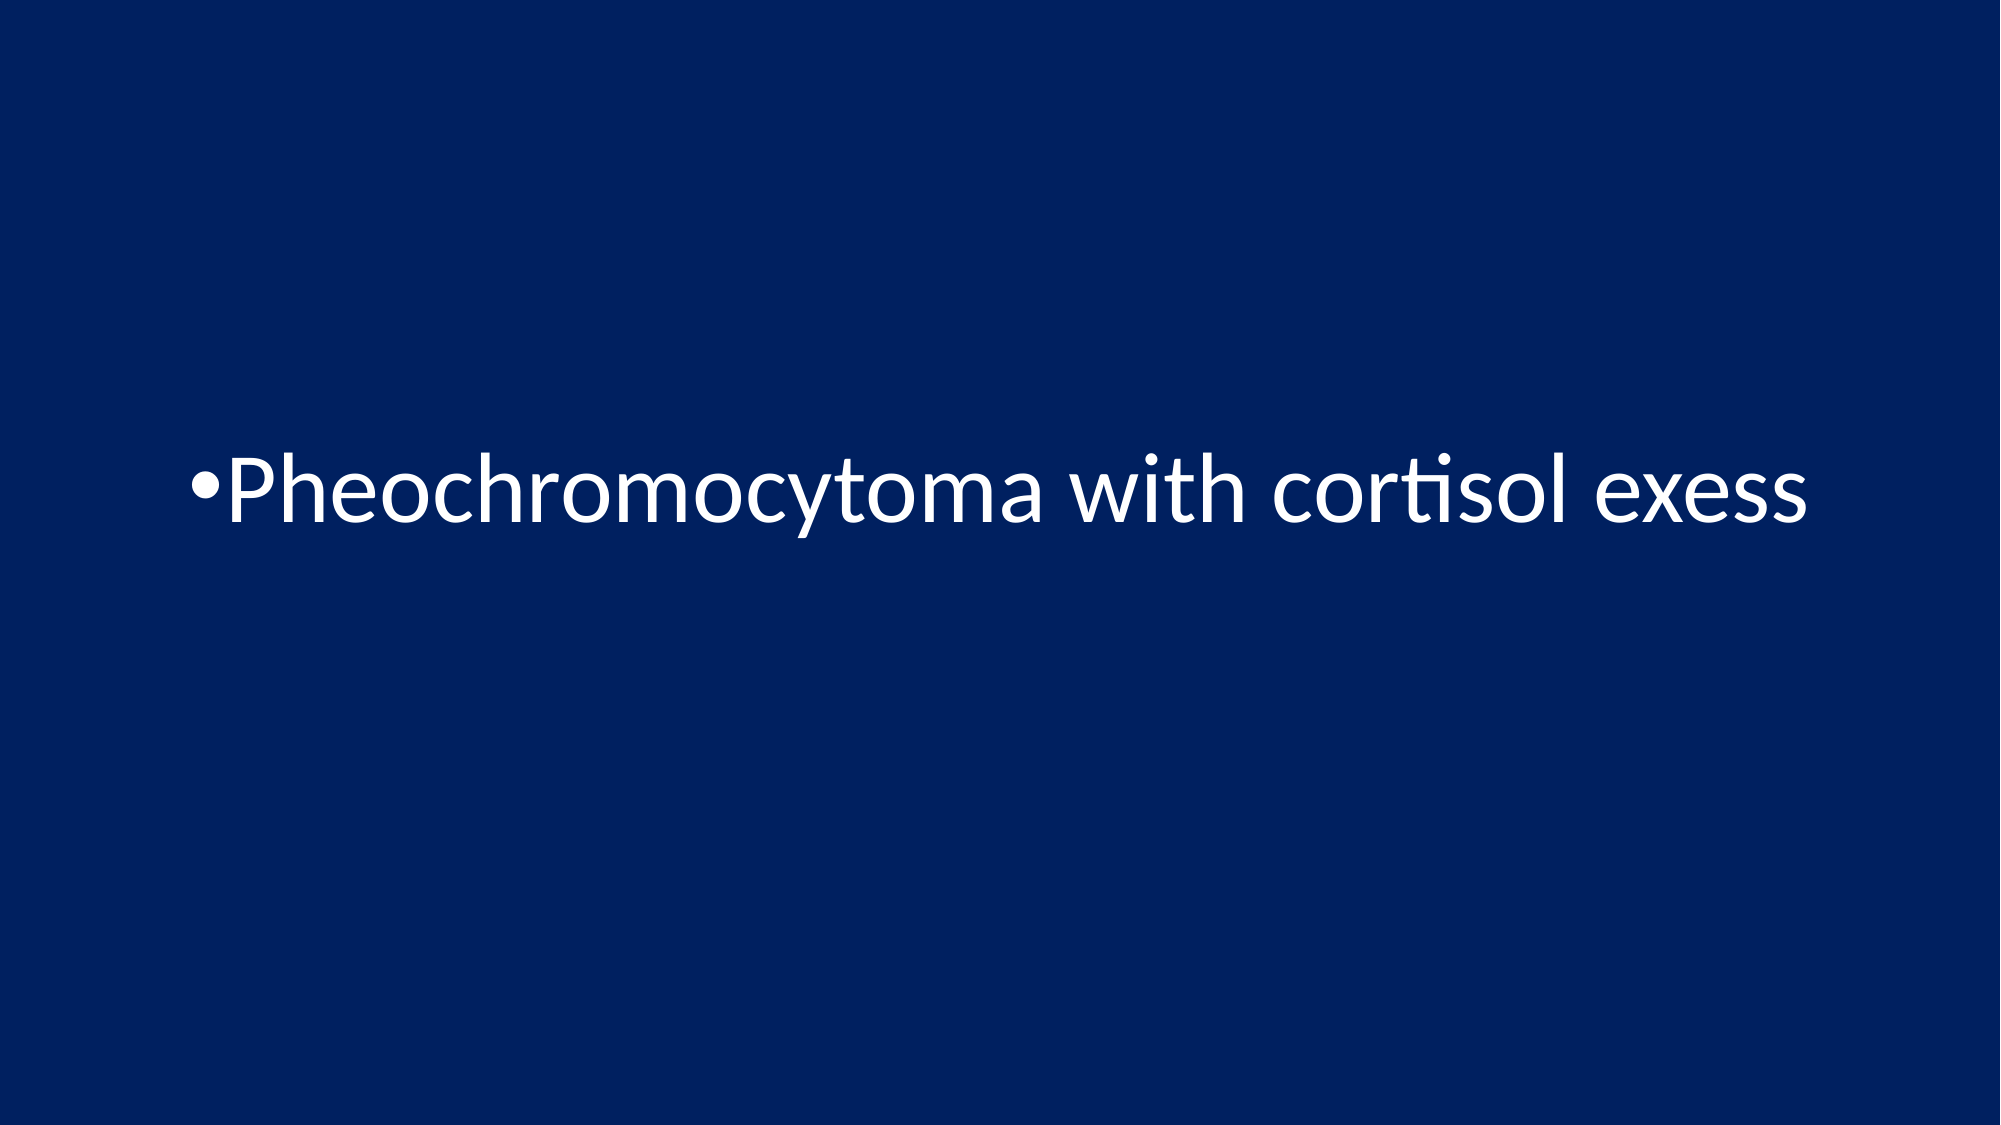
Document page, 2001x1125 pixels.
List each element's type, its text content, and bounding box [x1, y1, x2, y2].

list Pheochromocytoma with cortisol exess [137, 428, 1863, 1014]
